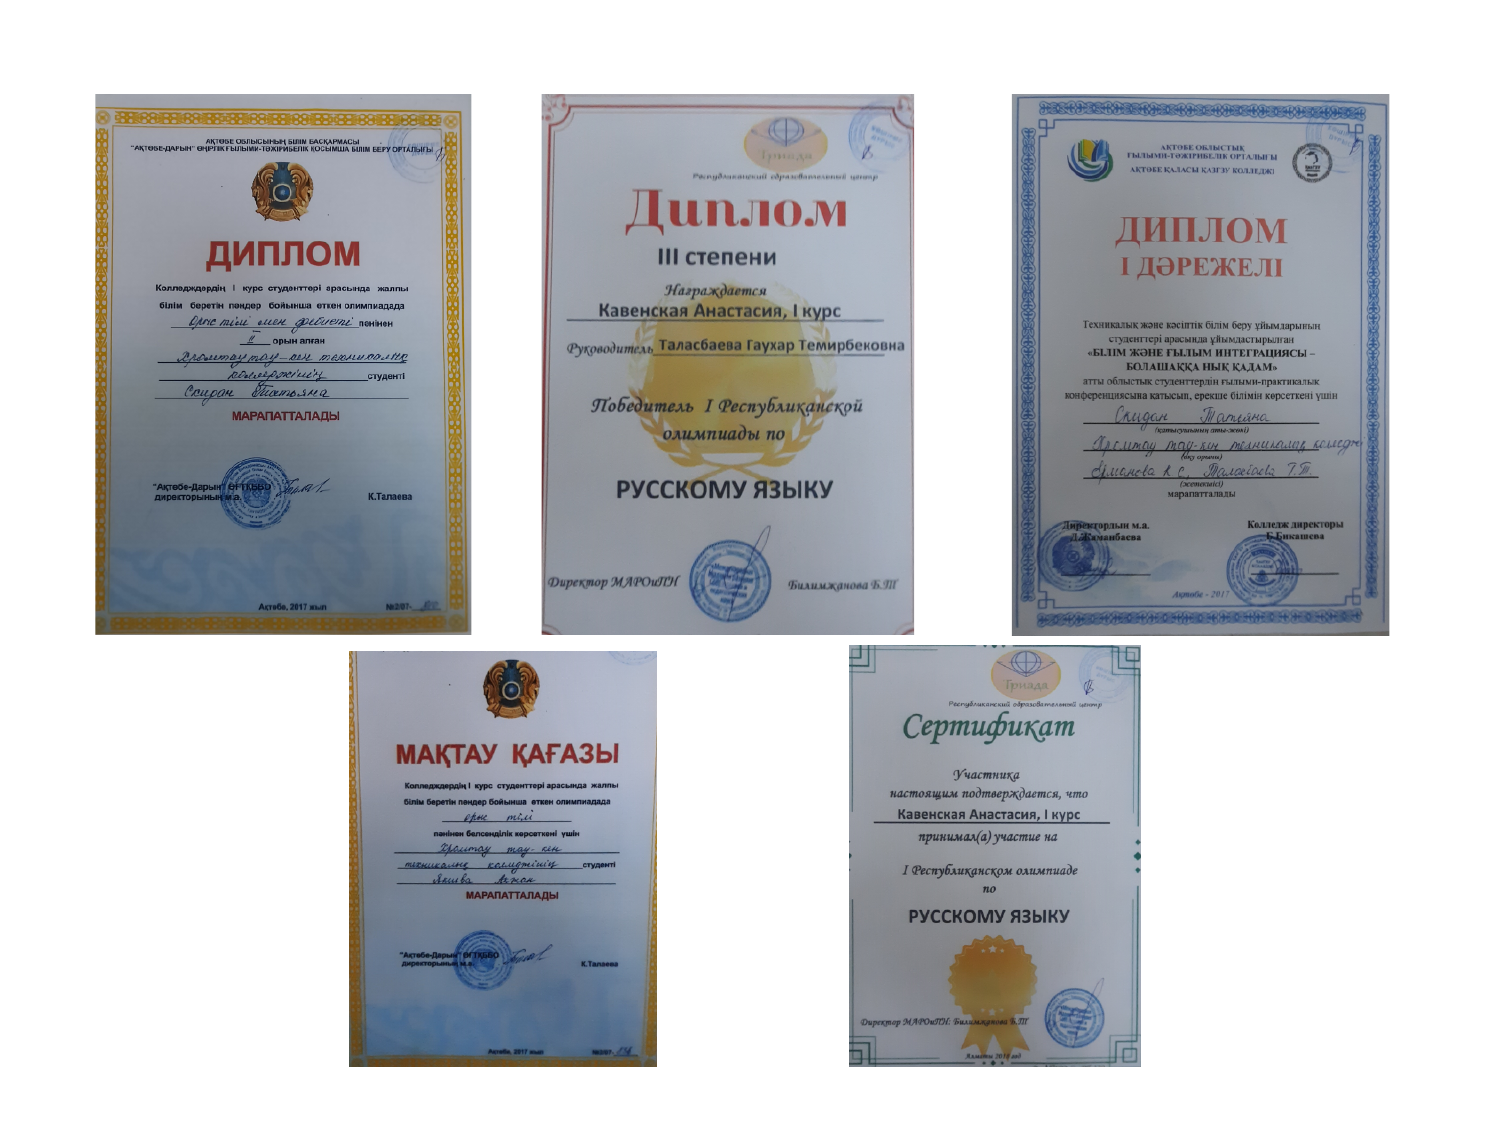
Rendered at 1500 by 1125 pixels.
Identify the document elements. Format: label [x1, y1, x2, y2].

picture [349, 651, 657, 1067]
picture [849, 645, 1141, 1067]
picture [541, 94, 915, 635]
picture [95, 94, 472, 635]
picture [1011, 94, 1390, 636]
